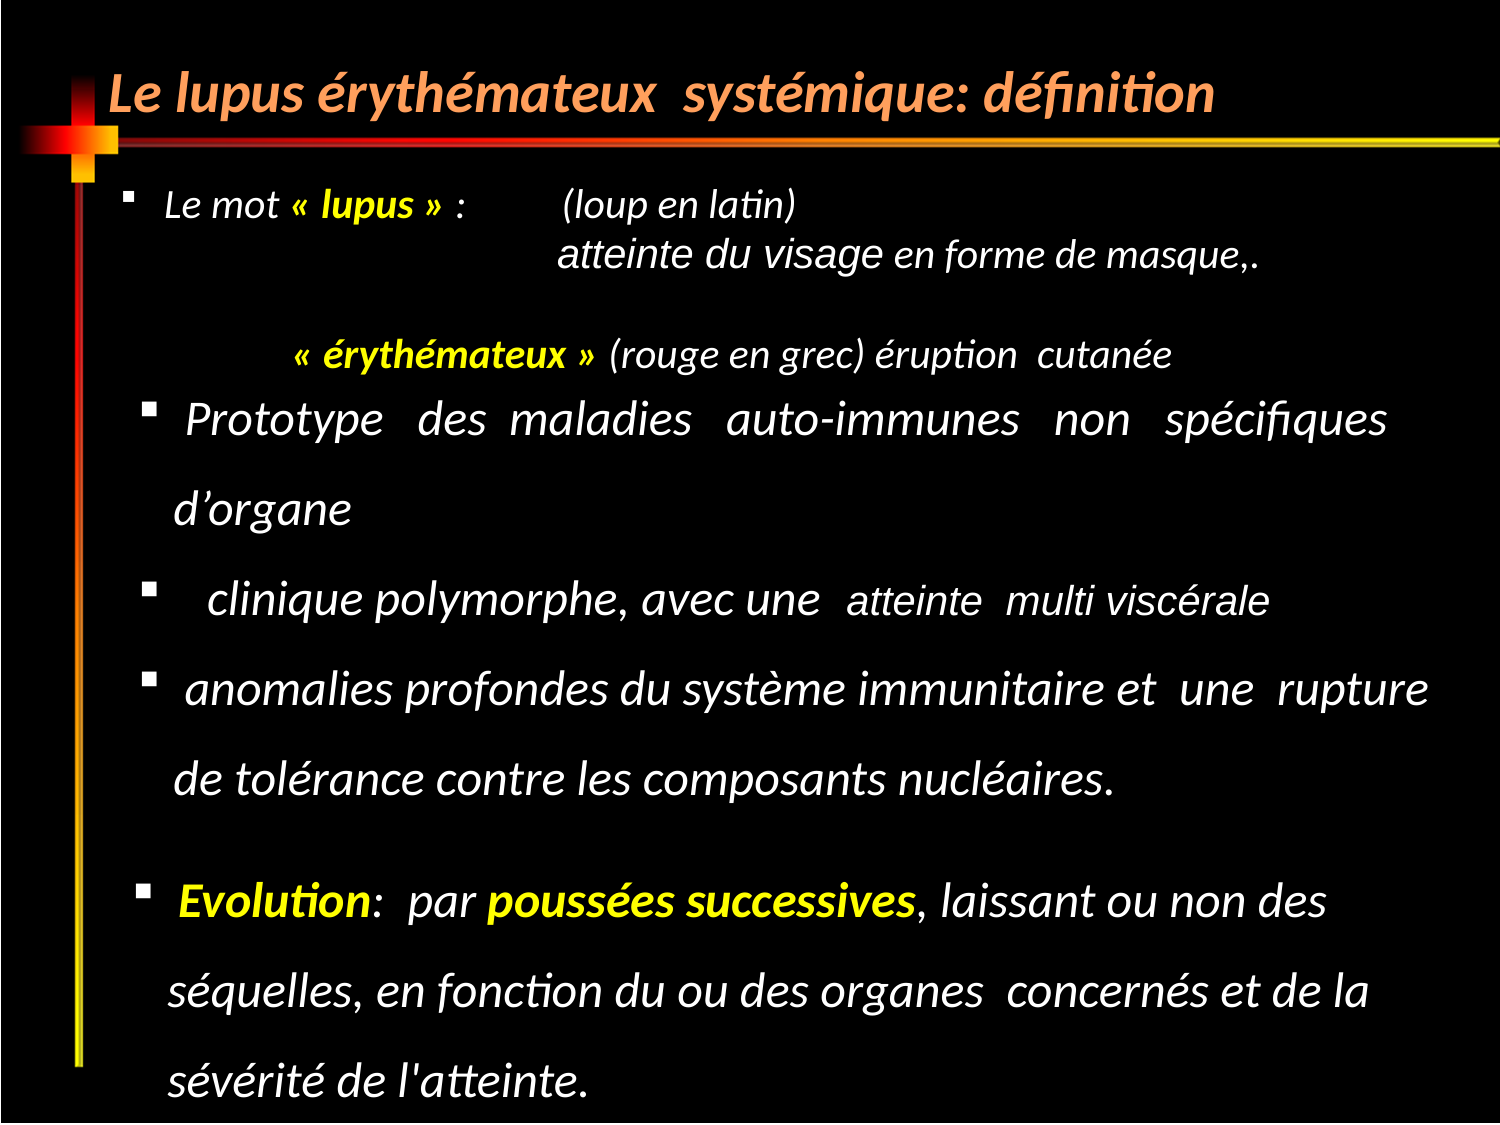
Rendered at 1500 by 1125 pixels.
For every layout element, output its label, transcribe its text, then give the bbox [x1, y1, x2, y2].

text_box Prototype des maladies auto-immunes non spécifiques d’organe clinique polymorphe, avec une atteinte multi viscérale anomalies profondes du système immunitaire et une rupture de tolérance contre les composants nucléaires. [122, 384, 1471, 904]
text_box Evolution: par poussées successives, laissant ou non des séquelles, en fonction du ou des organes concernés et de la sévérité de l'atteinte. [117, 829, 1418, 1115]
picture [0, 0, 1500, 1125]
text_box Le mot « lupus » : (loup en latin) atteinte du visage en forme de masque,. « érythémateux » (rouge en grec) éruption cutanée [105, 169, 1500, 384]
text_box Le lupus érythémateux systémique: définition [93, 46, 1383, 132]
